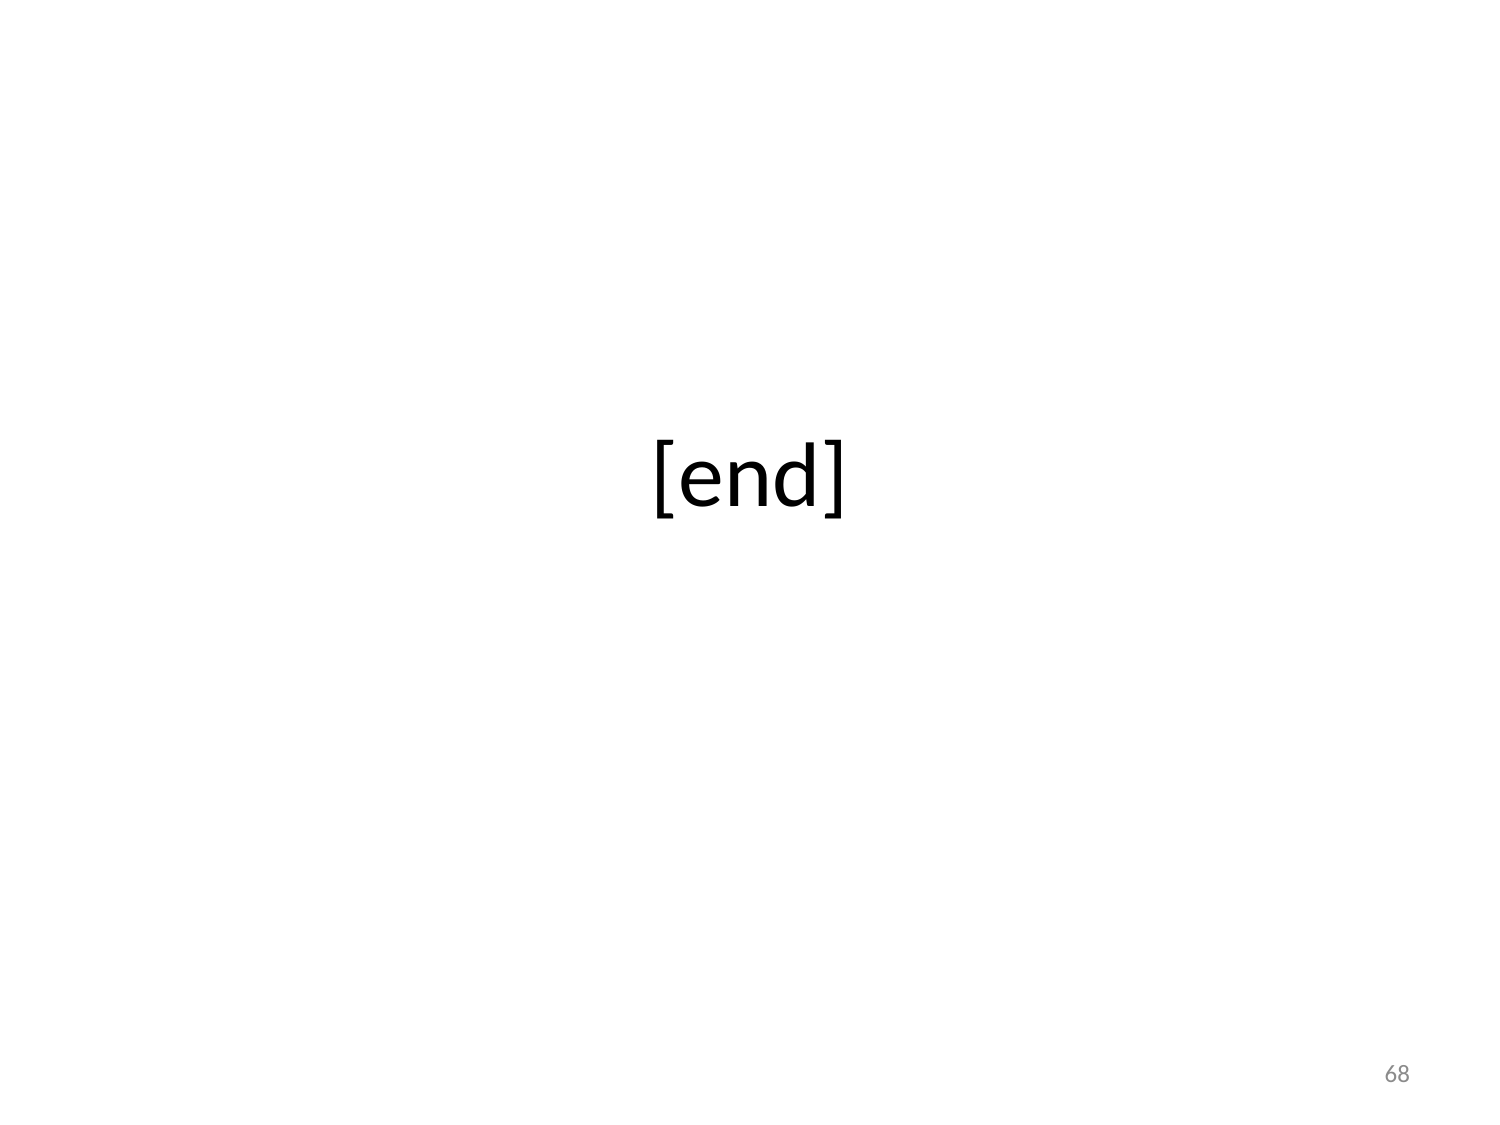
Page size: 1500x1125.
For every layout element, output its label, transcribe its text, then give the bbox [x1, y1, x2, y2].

title [end] [112, 349, 1388, 591]
slide_number 68 [1074, 1042, 1425, 1103]
